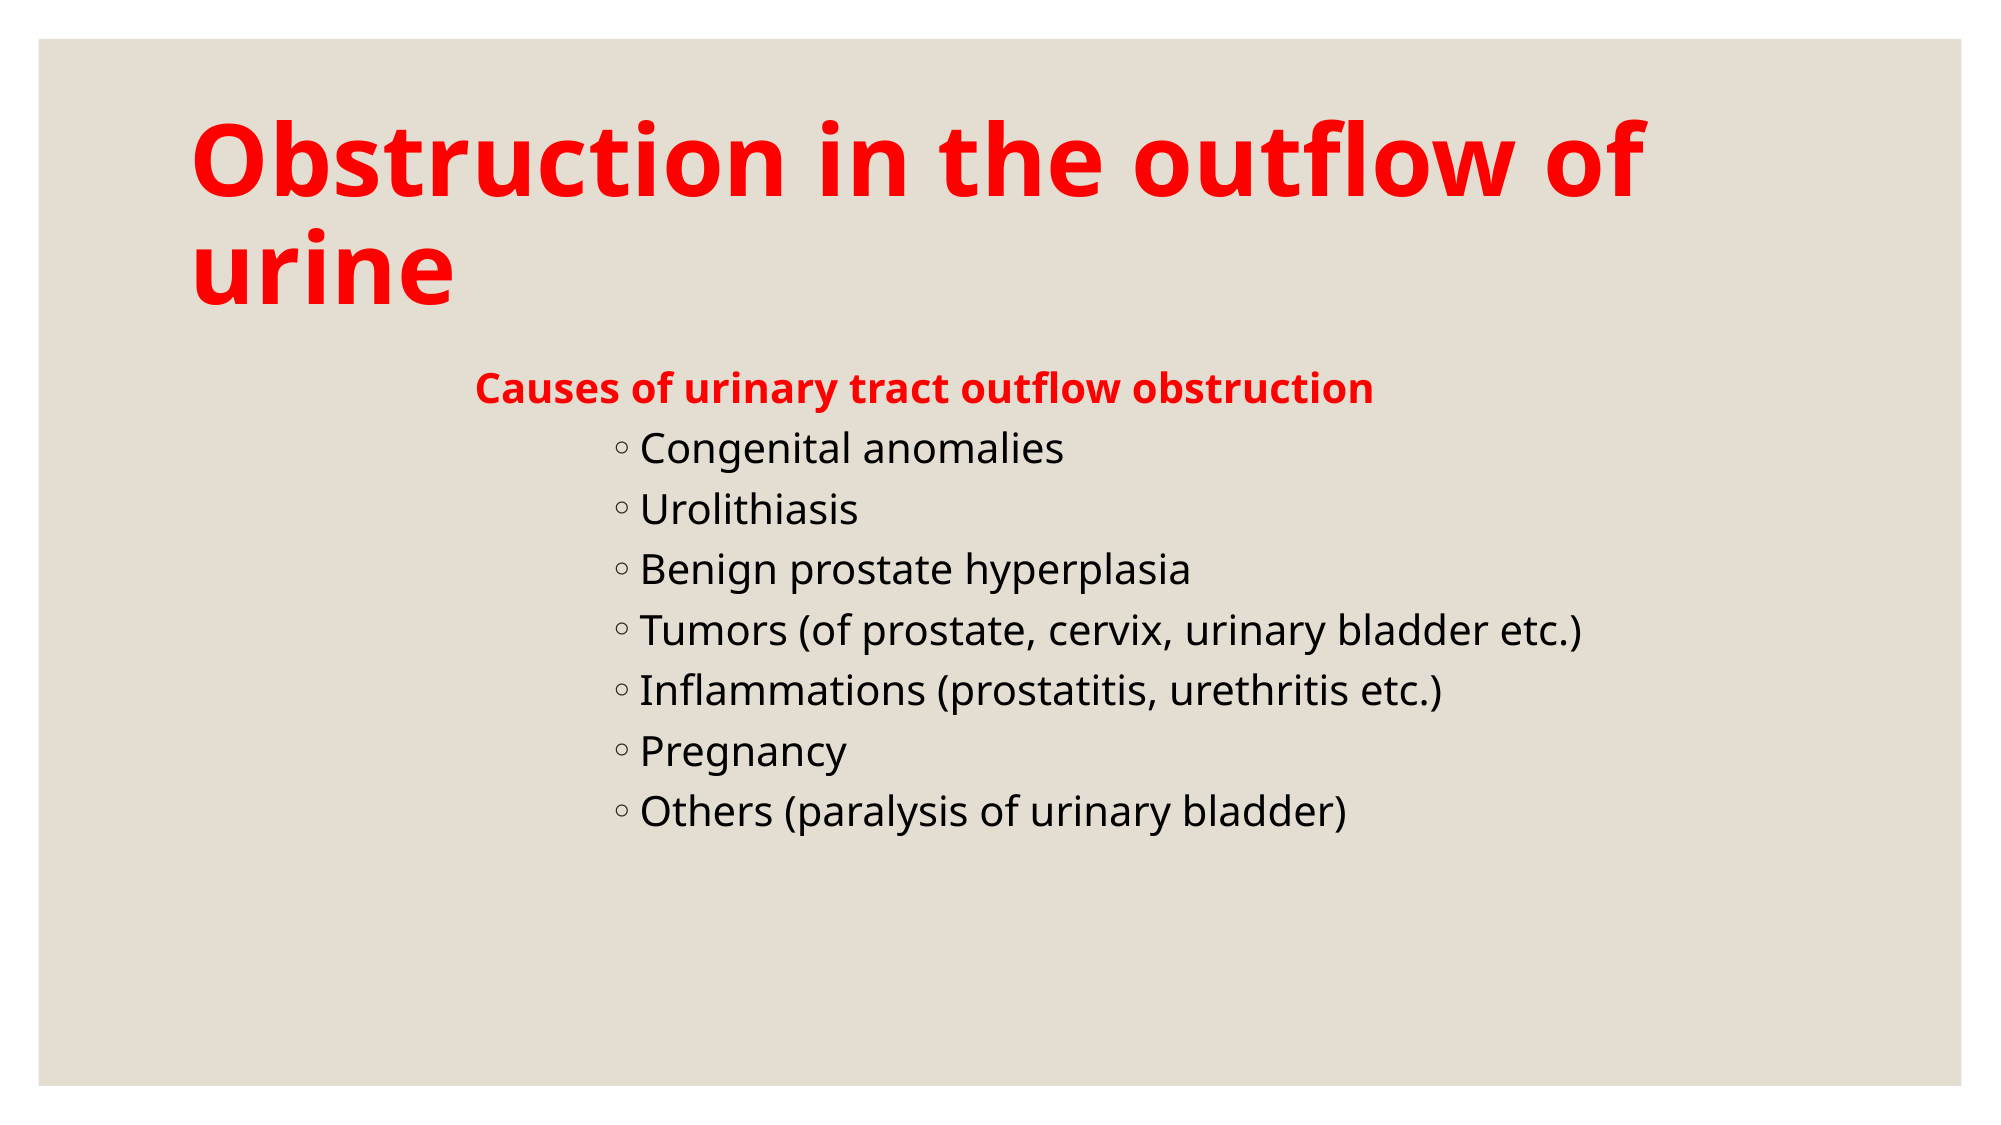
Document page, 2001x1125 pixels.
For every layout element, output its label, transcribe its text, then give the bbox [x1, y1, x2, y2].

title Obstruction in the outflow of urine [174, 105, 1825, 331]
list Causes of urinary tract outflow obstruction Congenital anomalies Urolithiasis Benign prostate hyperplasia Tumors (of prostate, cervix, urinary bladder etc.) Inflammations (prostatitis, urethritis etc.) Pregnancy Others (paralysis of urinary bladder) [459, 354, 1673, 1000]
